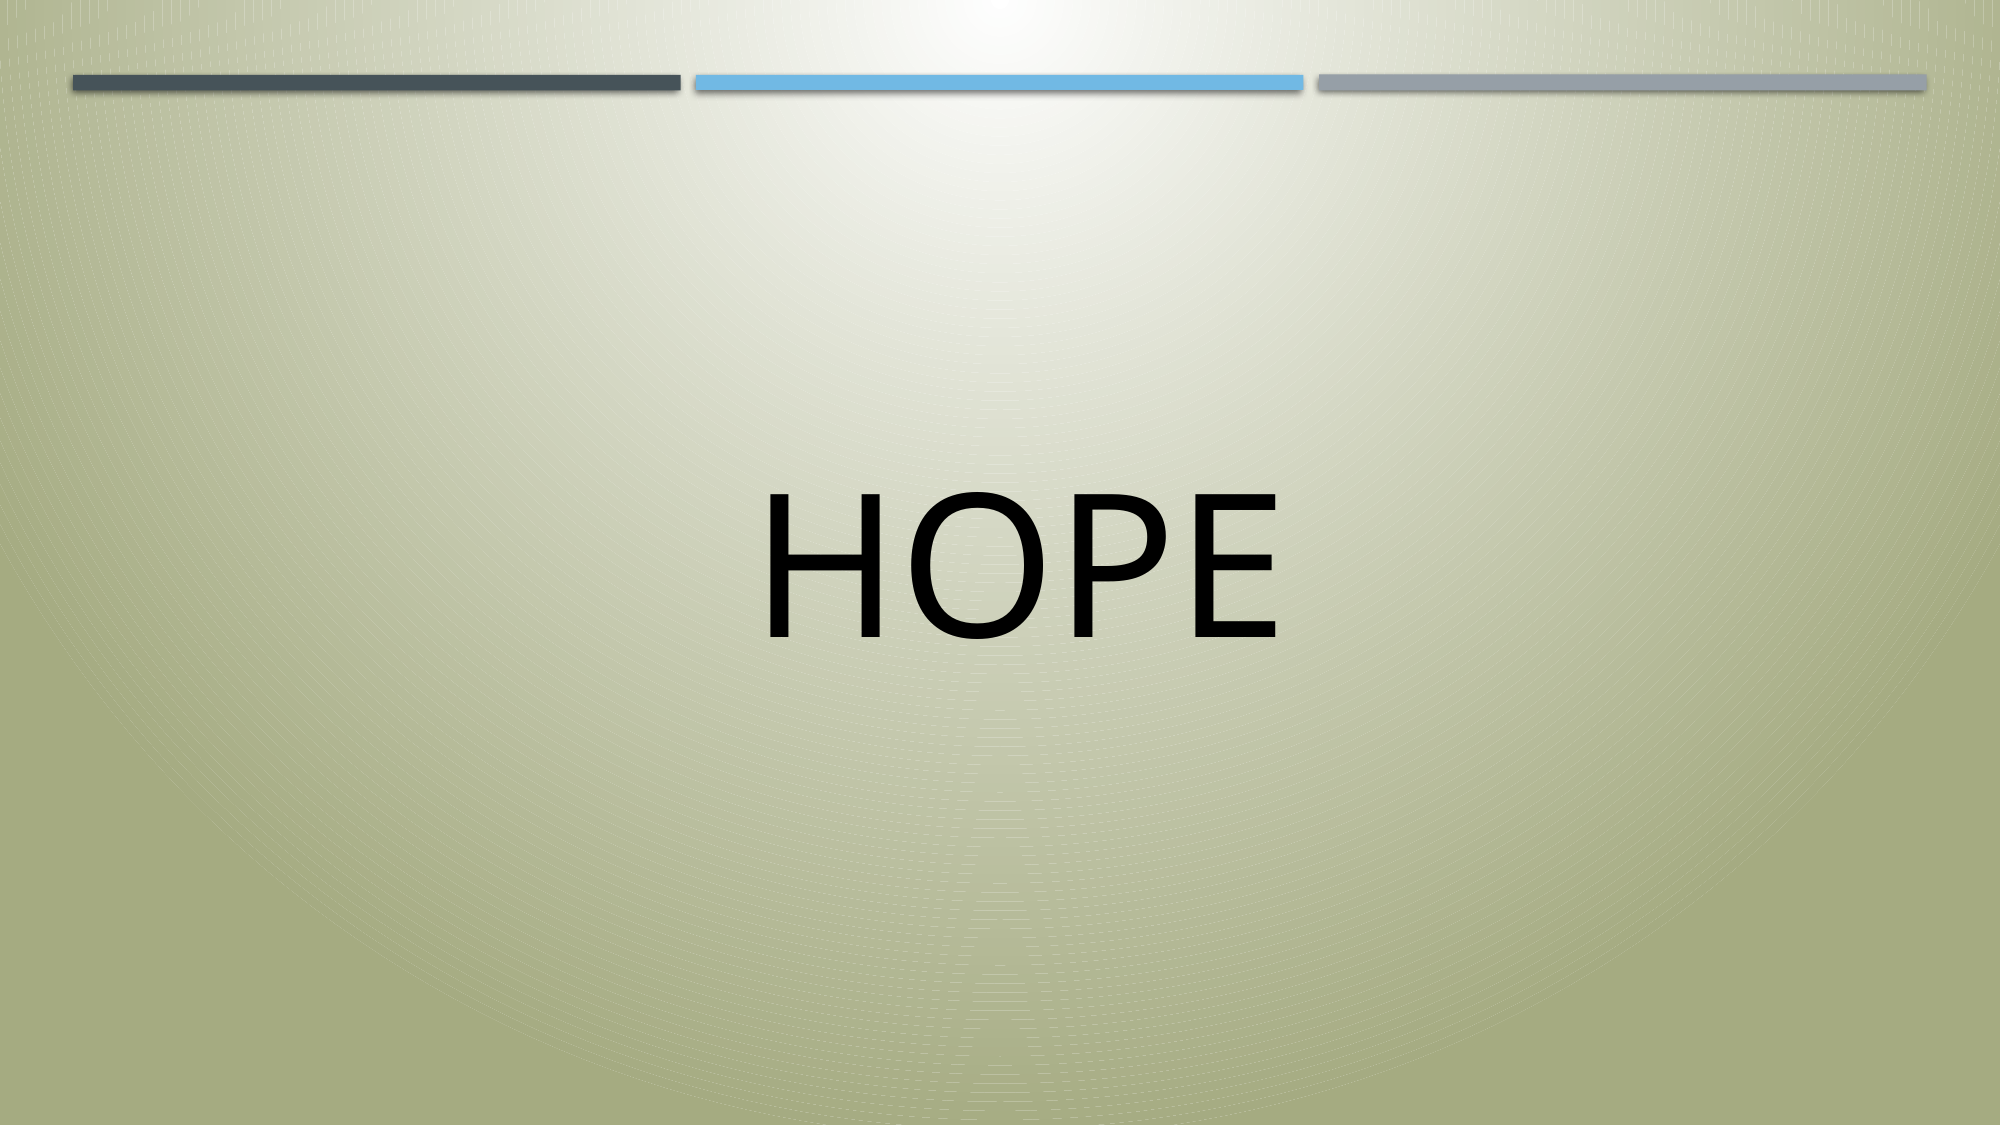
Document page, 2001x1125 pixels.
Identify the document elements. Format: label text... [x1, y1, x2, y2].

list HOPE [736, 247, 1353, 844]
